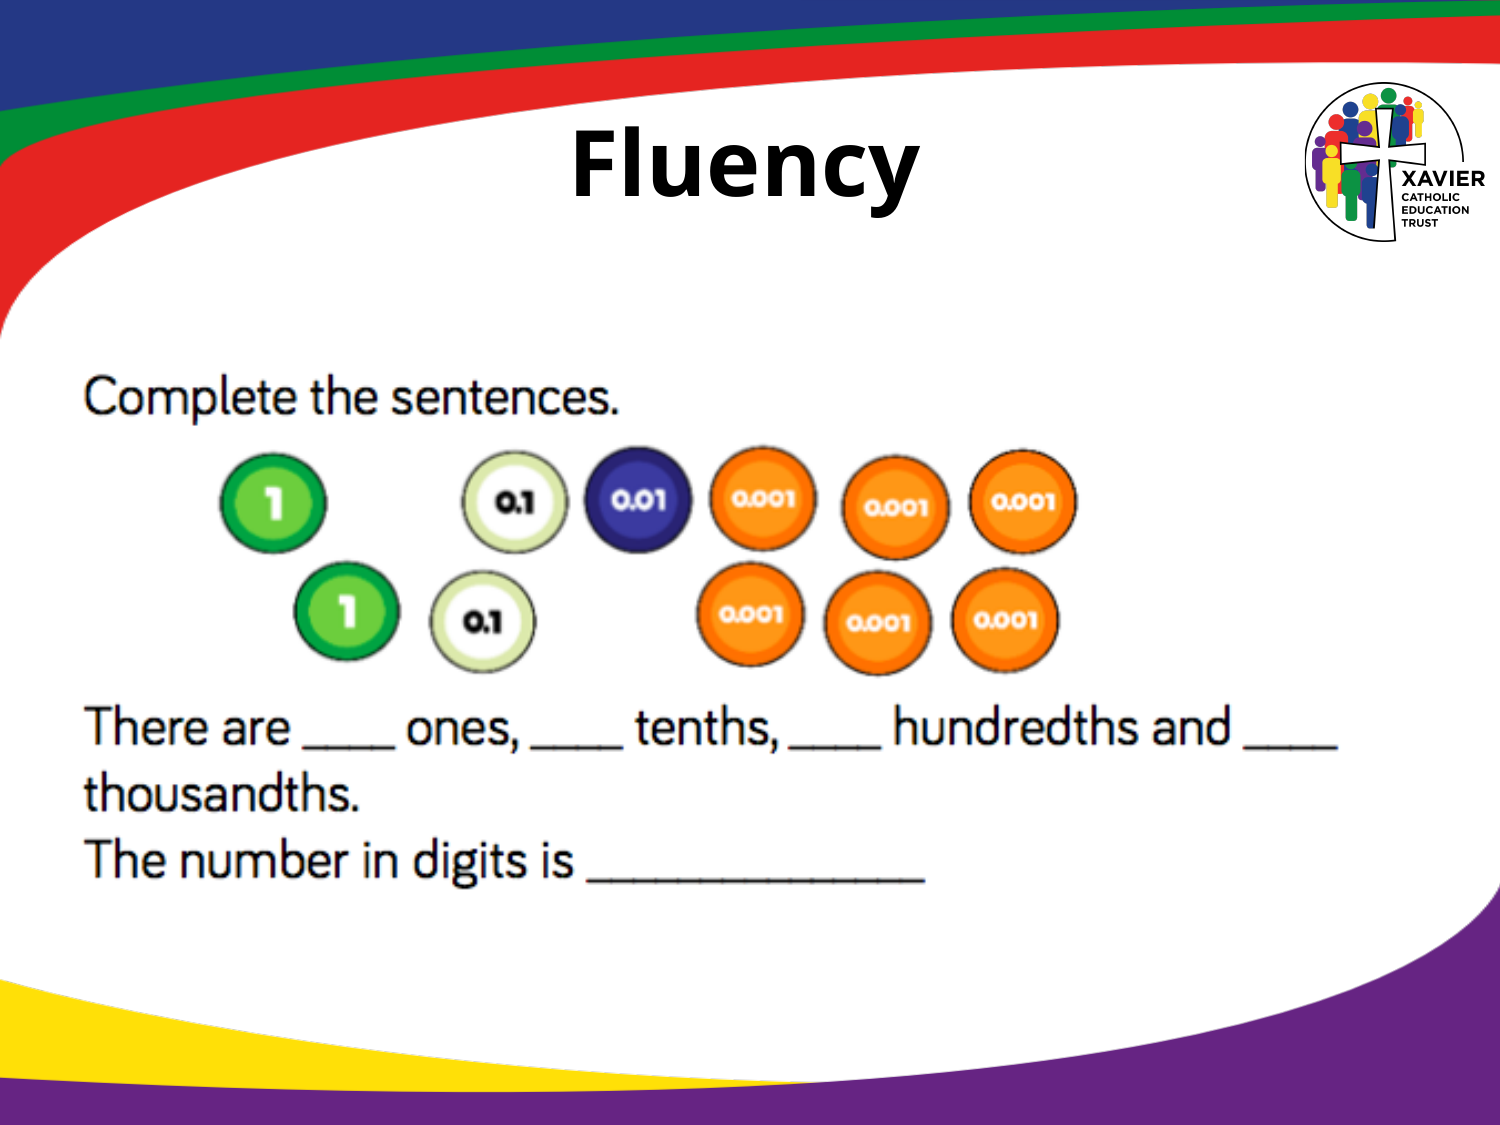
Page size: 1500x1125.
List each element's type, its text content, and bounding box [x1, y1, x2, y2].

picture [56, 335, 1443, 908]
title Fluency [150, 81, 1339, 253]
